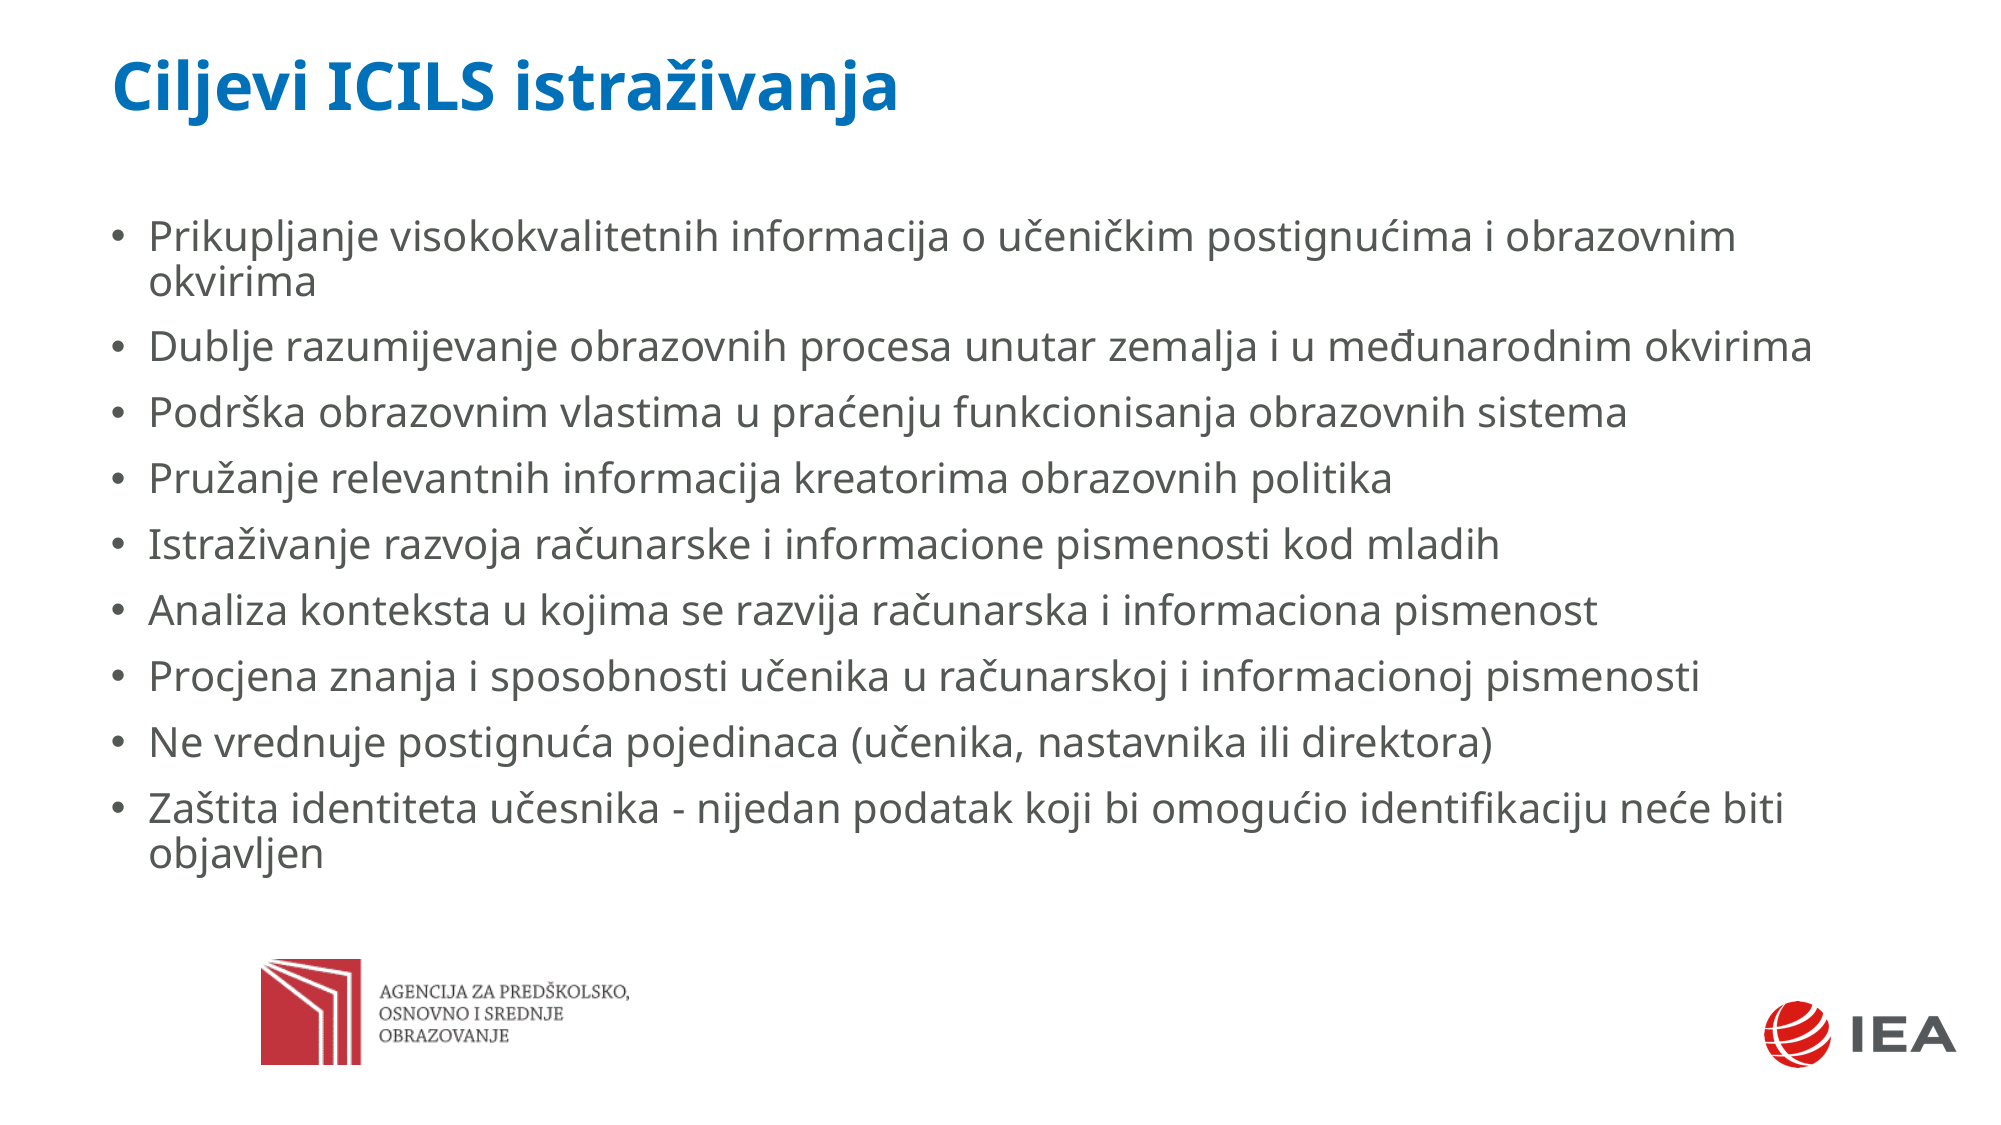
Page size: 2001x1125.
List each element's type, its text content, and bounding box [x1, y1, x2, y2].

picture [261, 959, 629, 1065]
picture [1764, 1001, 1957, 1068]
title Ciljevi ICILS istraživanja [95, 49, 1903, 207]
list Prikupljanje visokokvalitetnih informacija o učeničkim postignućima i obrazovnim okvirima Dublje razumijevanje obrazovnih procesa unutar zemalja i u međunarodnim okvirima Podrška obrazovnim vlastima u praćenju funkcionisanja obrazovnih sistema Pružanje relevantnih informacija kreatorima obrazovnih politika Istraživanje razvoja računarske i informacione pismenosti kod mladih Analiza konteksta u kojima se razvija računarska i informaciona pismenost Procjena znanja i sposobnosti učenika u računarskoj i informacionoj pismenosti Ne vrednuje postignuća pojedinaca (učenika, nastavnika ili direktora) Zaštita identiteta učesnika - nijedan podatak koji bi omogućio identifikaciju neće biti objavljen [95, 207, 1903, 915]
